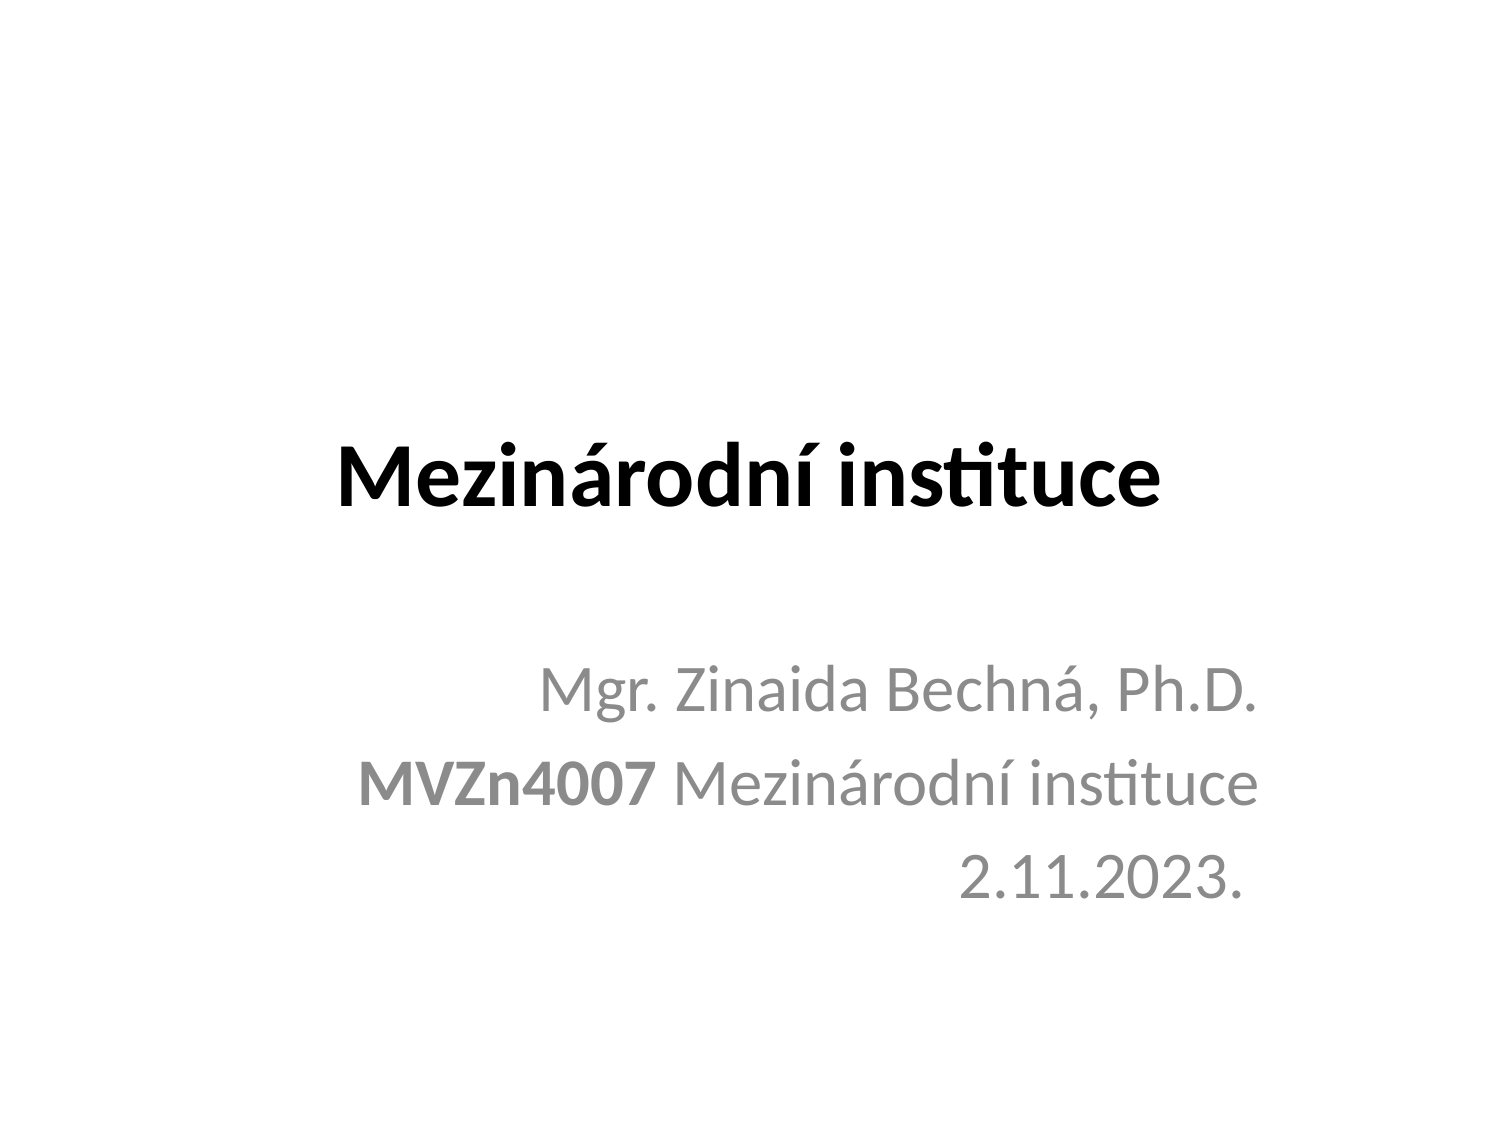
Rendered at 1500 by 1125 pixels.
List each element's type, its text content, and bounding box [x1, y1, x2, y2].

title Mezinárodní instituce [112, 349, 1388, 591]
subtitle Mgr. Zinaida Bechná, Ph.D. MVZn4007 Mezinárodní instituce 2.11.2023. [225, 637, 1275, 925]
